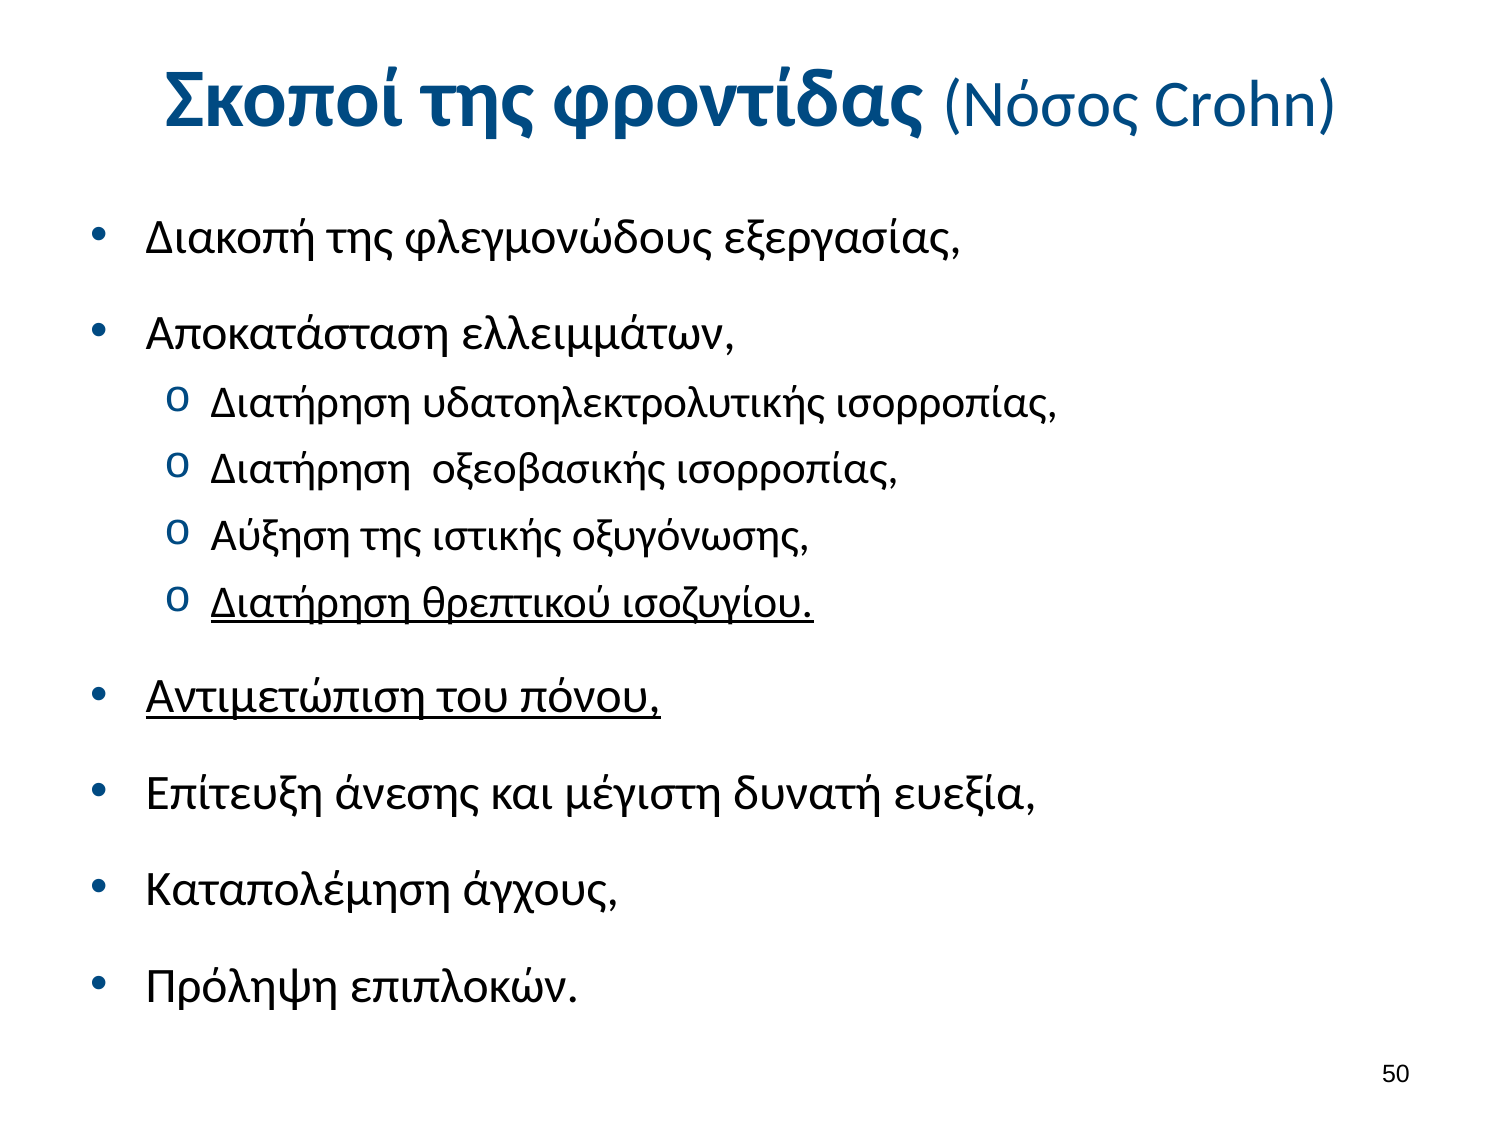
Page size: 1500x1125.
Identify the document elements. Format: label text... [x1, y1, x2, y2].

title Σκοποί της φροντίδας (Νόσος Crohn) [76, 19, 1427, 169]
list Διακοπή της φλεγμονώδους εξεργασίας, Αποκατάσταση ελλειμμάτων, Διατήρηση υδατοηλεκτρολυτικής ισορροπίας, Διατήρηση οξεοβασικής ισορροπίας, Αύξηση της ιστικής οξυγόνωσης, Διατήρηση θρεπτικού ισοζυγίου. Αντιμετώπιση του πόνου, Επίτευξη άνεσης και μέγιστη δυνατή ευεξία, Καταπολέμηση άγχους, Πρόληψη επιπλοκών. [75, 196, 1425, 1024]
slide_number 49 [1074, 1042, 1425, 1103]
